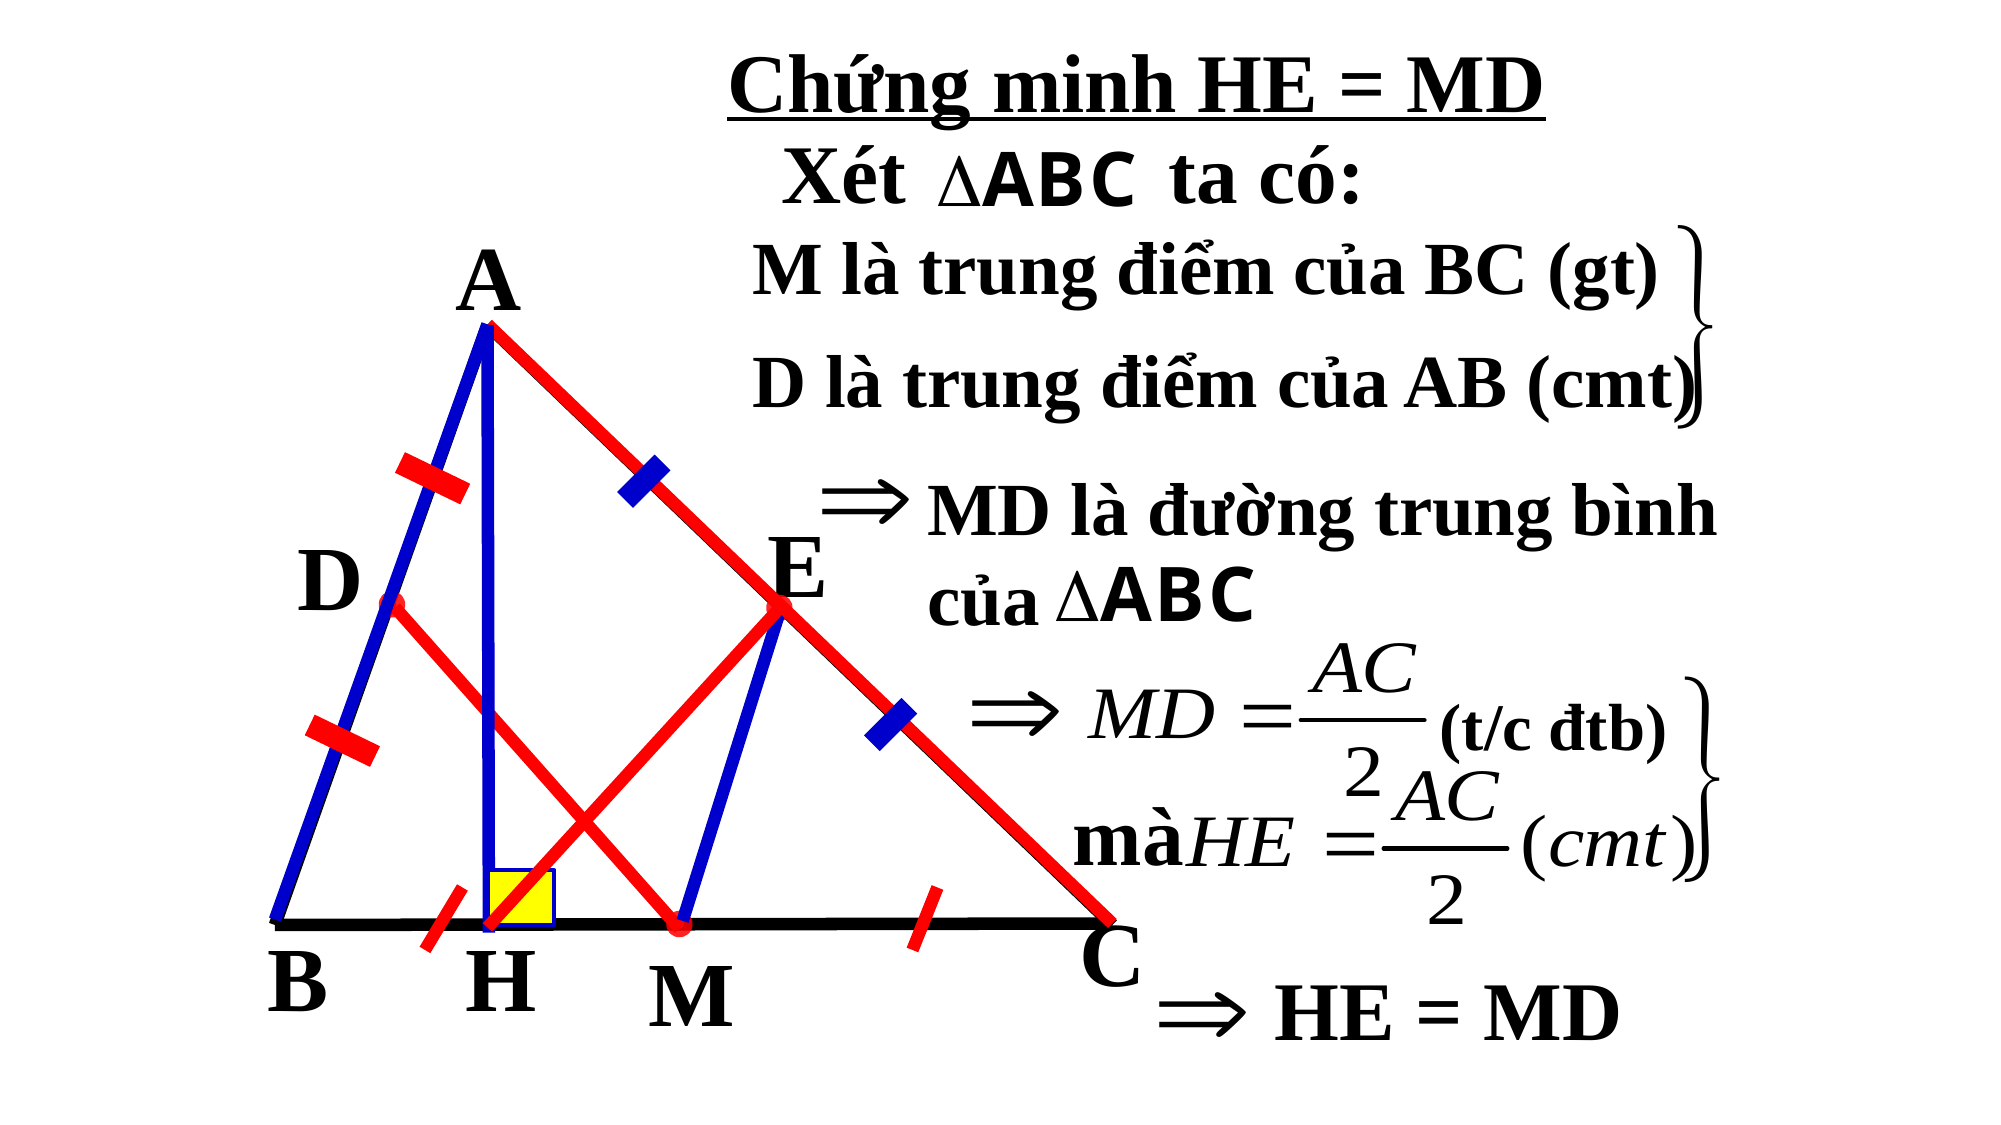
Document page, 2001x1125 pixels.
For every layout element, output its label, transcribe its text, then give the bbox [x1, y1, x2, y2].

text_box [1074, 621, 1444, 813]
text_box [490, 324, 1113, 924]
text_box B [252, 912, 344, 1038]
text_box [1580, 210, 1776, 463]
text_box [912, 887, 938, 951]
text_box M là trung điểm của BC (gt) [737, 212, 1577, 318]
text_box A [440, 211, 537, 322]
text_box H [450, 938, 552, 1038]
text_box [399, 462, 466, 495]
text_box ta có: [1154, 112, 1463, 212]
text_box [871, 705, 910, 744]
text_box Xét [766, 112, 950, 212]
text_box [1137, 962, 1294, 1076]
text_box Chứng minh HE = MD [712, 21, 1600, 137]
text_box mà [1117, 822, 1166, 890]
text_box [1171, 749, 1711, 942]
text_box D là trung điểm của AB (cmt) [1114, 324, 1575, 430]
text_box M [633, 936, 751, 1053]
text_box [487, 604, 783, 928]
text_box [949, 661, 1069, 776]
text_box HE = MD [1259, 950, 1648, 1065]
text_box MD là đường trung bình của [1117, 453, 1913, 648]
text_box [799, 449, 957, 563]
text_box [274, 324, 487, 920]
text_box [924, 136, 1157, 226]
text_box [624, 462, 663, 501]
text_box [1587, 662, 1782, 917]
text_box (t/c đtb) [1448, 676, 1582, 748]
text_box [1042, 552, 1276, 641]
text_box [424, 887, 463, 951]
text_box C [1065, 890, 1162, 1013]
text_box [309, 724, 376, 757]
